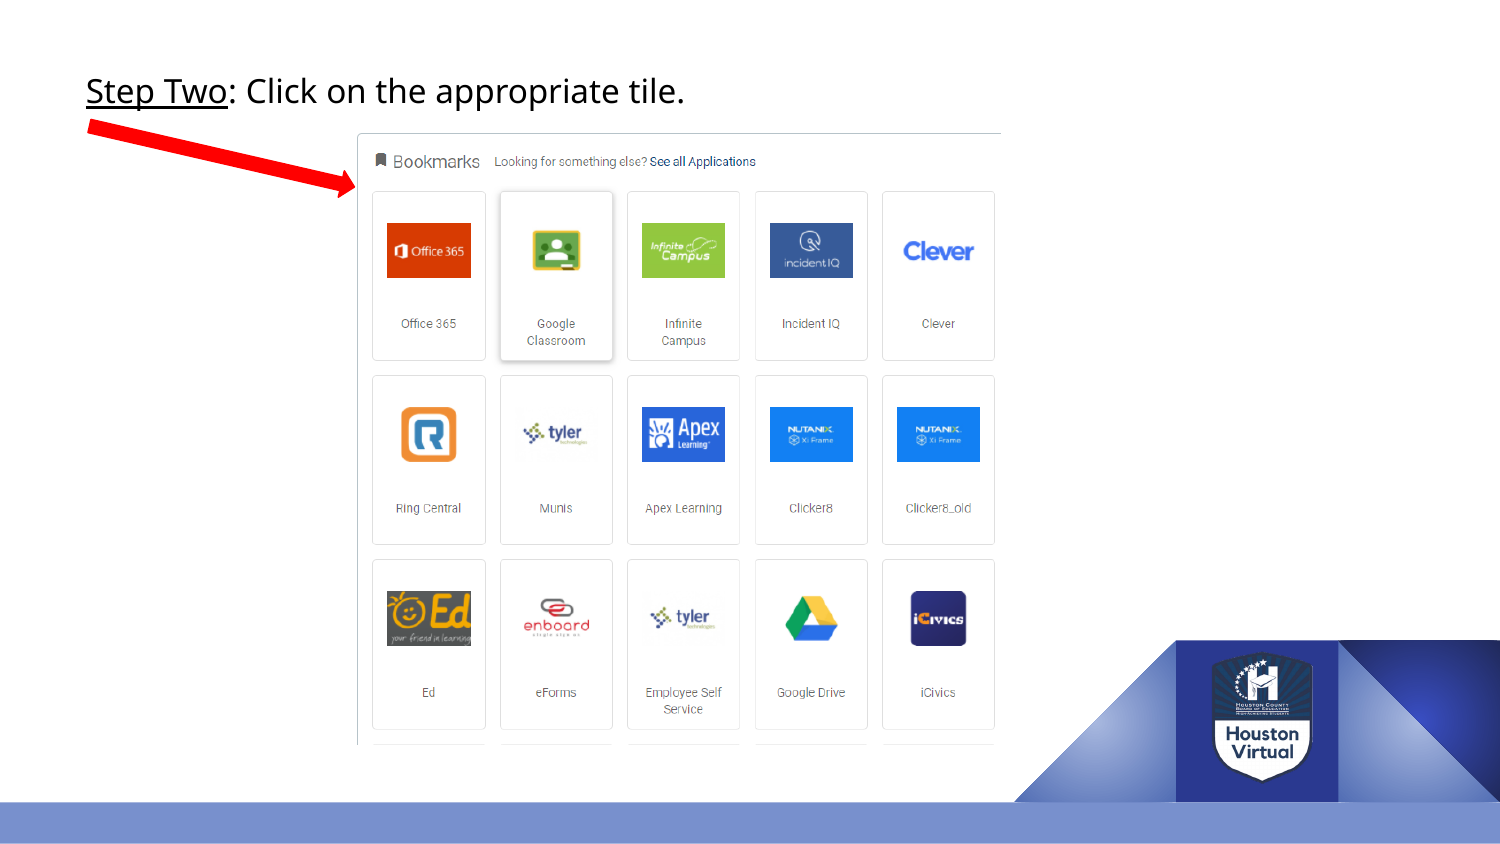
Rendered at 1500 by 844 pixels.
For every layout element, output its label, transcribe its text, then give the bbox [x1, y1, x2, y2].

picture [278, 124, 1001, 745]
picture [1203, 647, 1320, 790]
text_box [87, 119, 273, 176]
list Step Two: Click on the appropriate tile. [70, 49, 743, 163]
